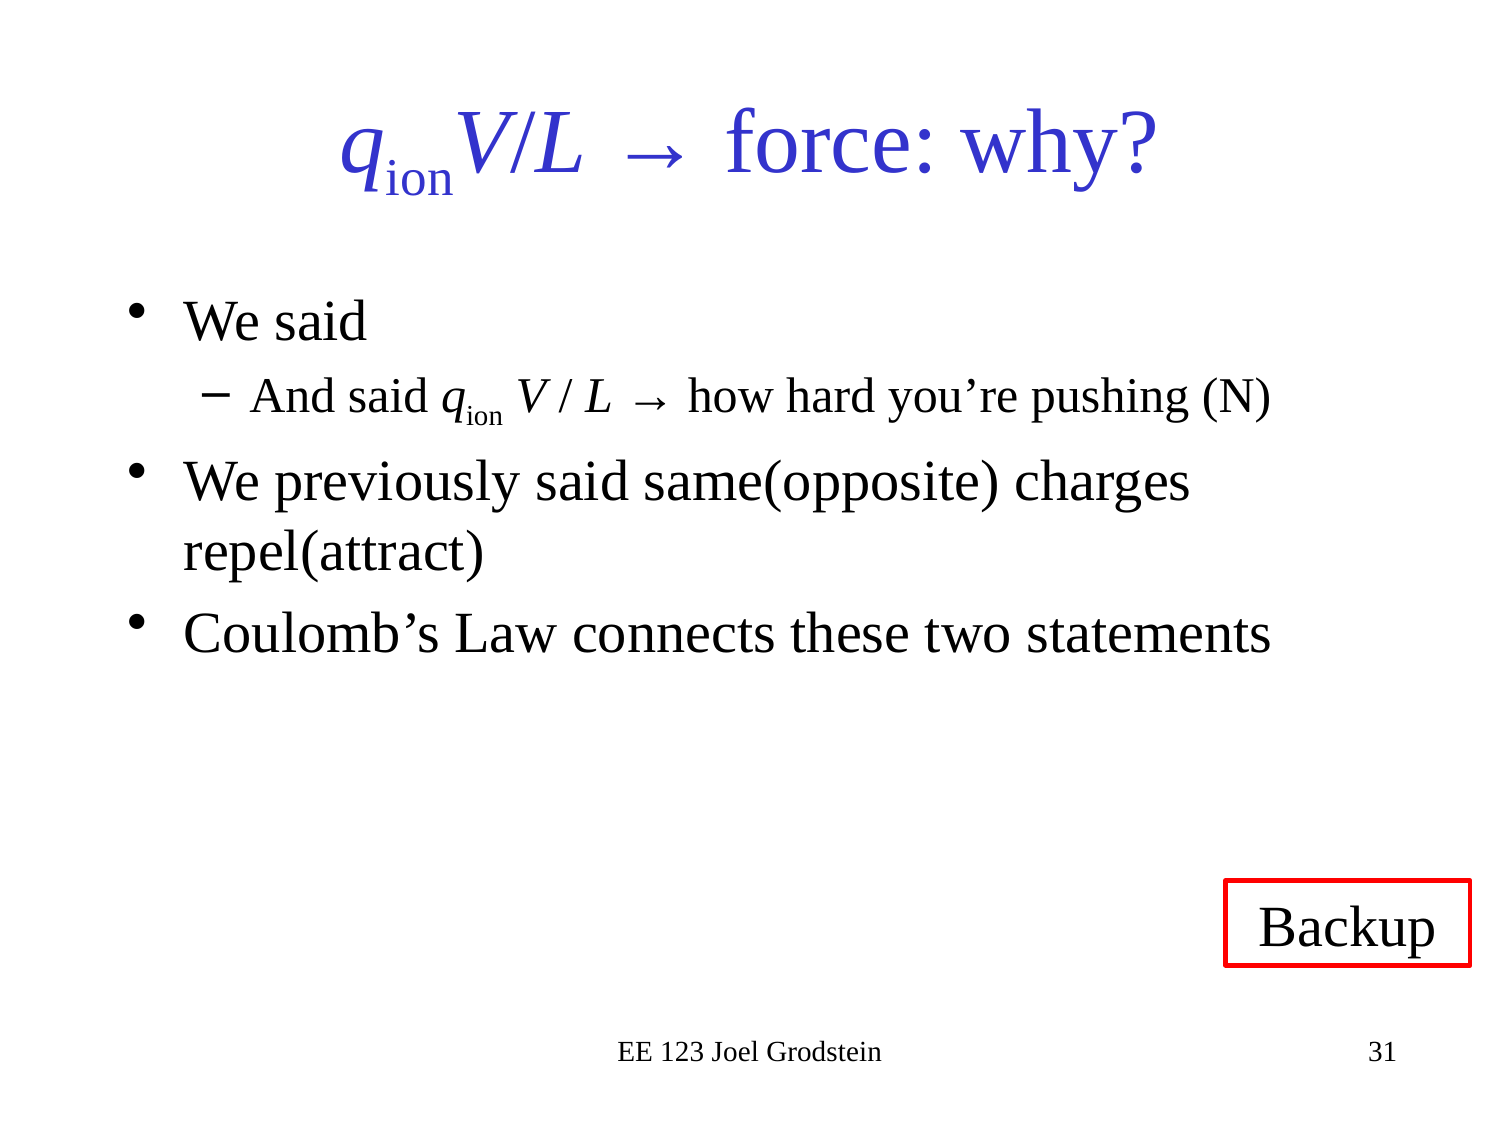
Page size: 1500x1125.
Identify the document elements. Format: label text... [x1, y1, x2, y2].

title qionV/L → force: why? [112, 50, 1388, 238]
text_box Backup [1225, 880, 1471, 966]
footer EE 123 Joel Grodstein [512, 1024, 988, 1076]
